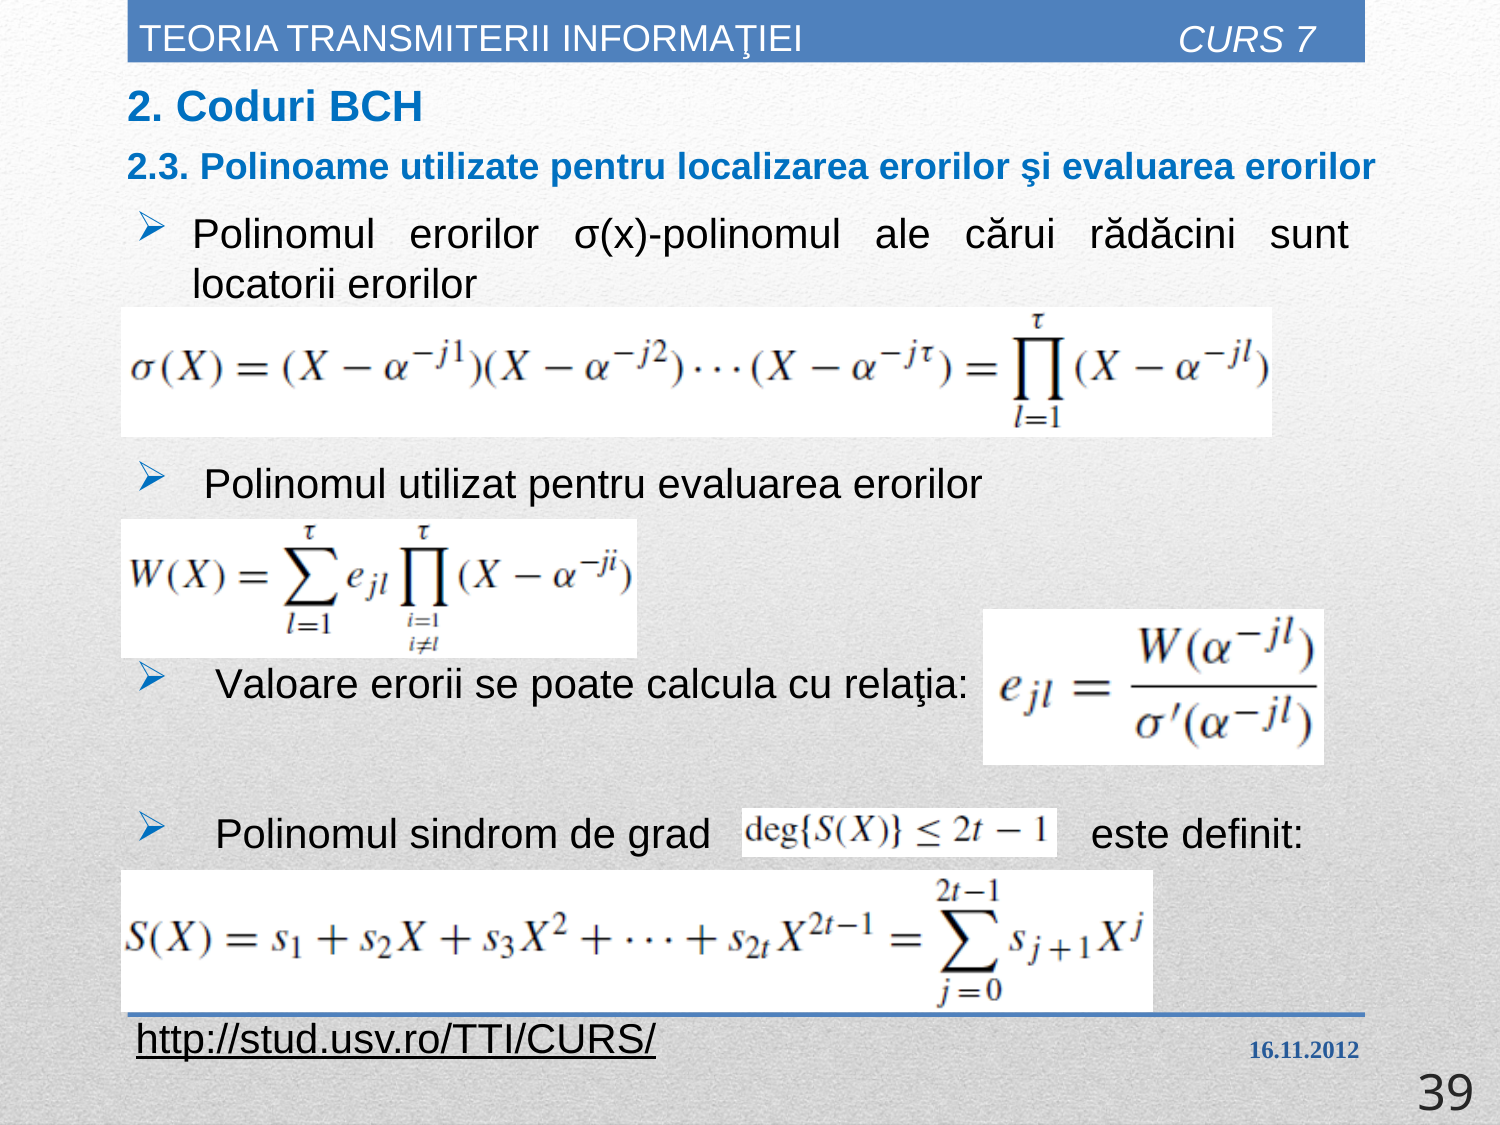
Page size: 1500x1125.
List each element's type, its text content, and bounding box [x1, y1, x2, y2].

slide_number 39 [1364, 1064, 1490, 1125]
picture [741, 807, 1058, 858]
title TEORIA TRANSMITERII INFORMAŢIEI [123, 3, 845, 66]
picture [120, 870, 1154, 1013]
text_box 2. Coduri BCH [112, 66, 1447, 138]
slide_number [1025, 1018, 1375, 1079]
picture [120, 306, 1273, 438]
text_box http://stud.usv.ro/TTI/CURS/ [120, 1023, 984, 1070]
picture [120, 518, 638, 659]
picture [982, 608, 1324, 766]
text_box Polinomul erorilor σ(x)-polinomul ale cărui rădăcini sunt locatorii erorilor Polinomul utilizat pentru evaluarea erorilor Valoare erorii se poate calcula cu relaţia: Polinomul sindrom de grad este definit: [120, 199, 1365, 865]
text_box 2.3. Polinoame utilizate pentru localizarea erorilor şi evaluarea erorilor [112, 134, 1412, 195]
text_box CURS 7 [1163, 7, 1365, 66]
